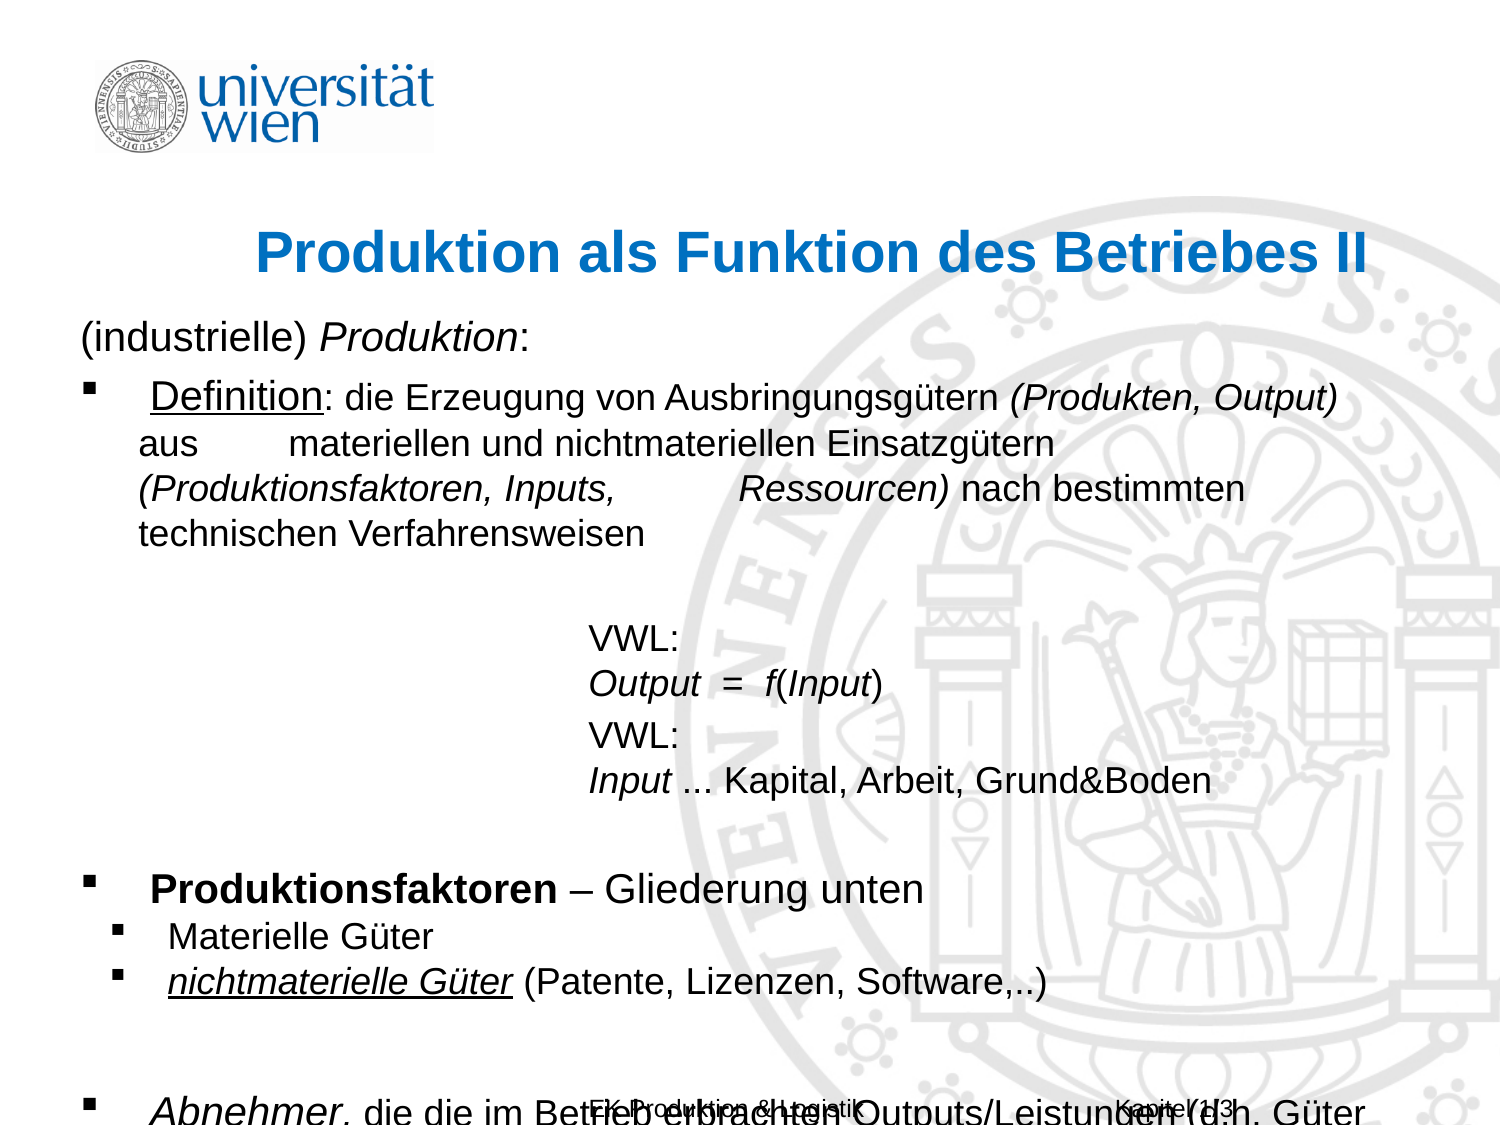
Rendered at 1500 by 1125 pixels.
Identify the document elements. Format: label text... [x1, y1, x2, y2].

title Produktion als Funktion des Betriebes II [189, 207, 1436, 292]
list (industrielle) Produktion: Definition: die Erzeugung von Ausbringungsgütern (Produkten, Output) aus materiellen und nichtmateriellen Einsatzgütern (Produktionsfaktoren, Inputs, Ressourcen) nach bestimmten technischen Verfahrensweisen VWL: Output = f(Input) VWL: Input ... Kapital, Arbeit, Grund&Boden Produktionsfaktoren – Gliederung unten Materielle Güter nichtmaterielle Güter (Patente, Lizenzen, Software,..) Abnehmer, die die im Betrieb erbrachten Outputs/Leistungen (d.h. Güter oder Dienstleistungen nachfragen [64, 302, 1416, 1046]
picture [95, 60, 434, 153]
picture [674, 196, 1500, 1125]
